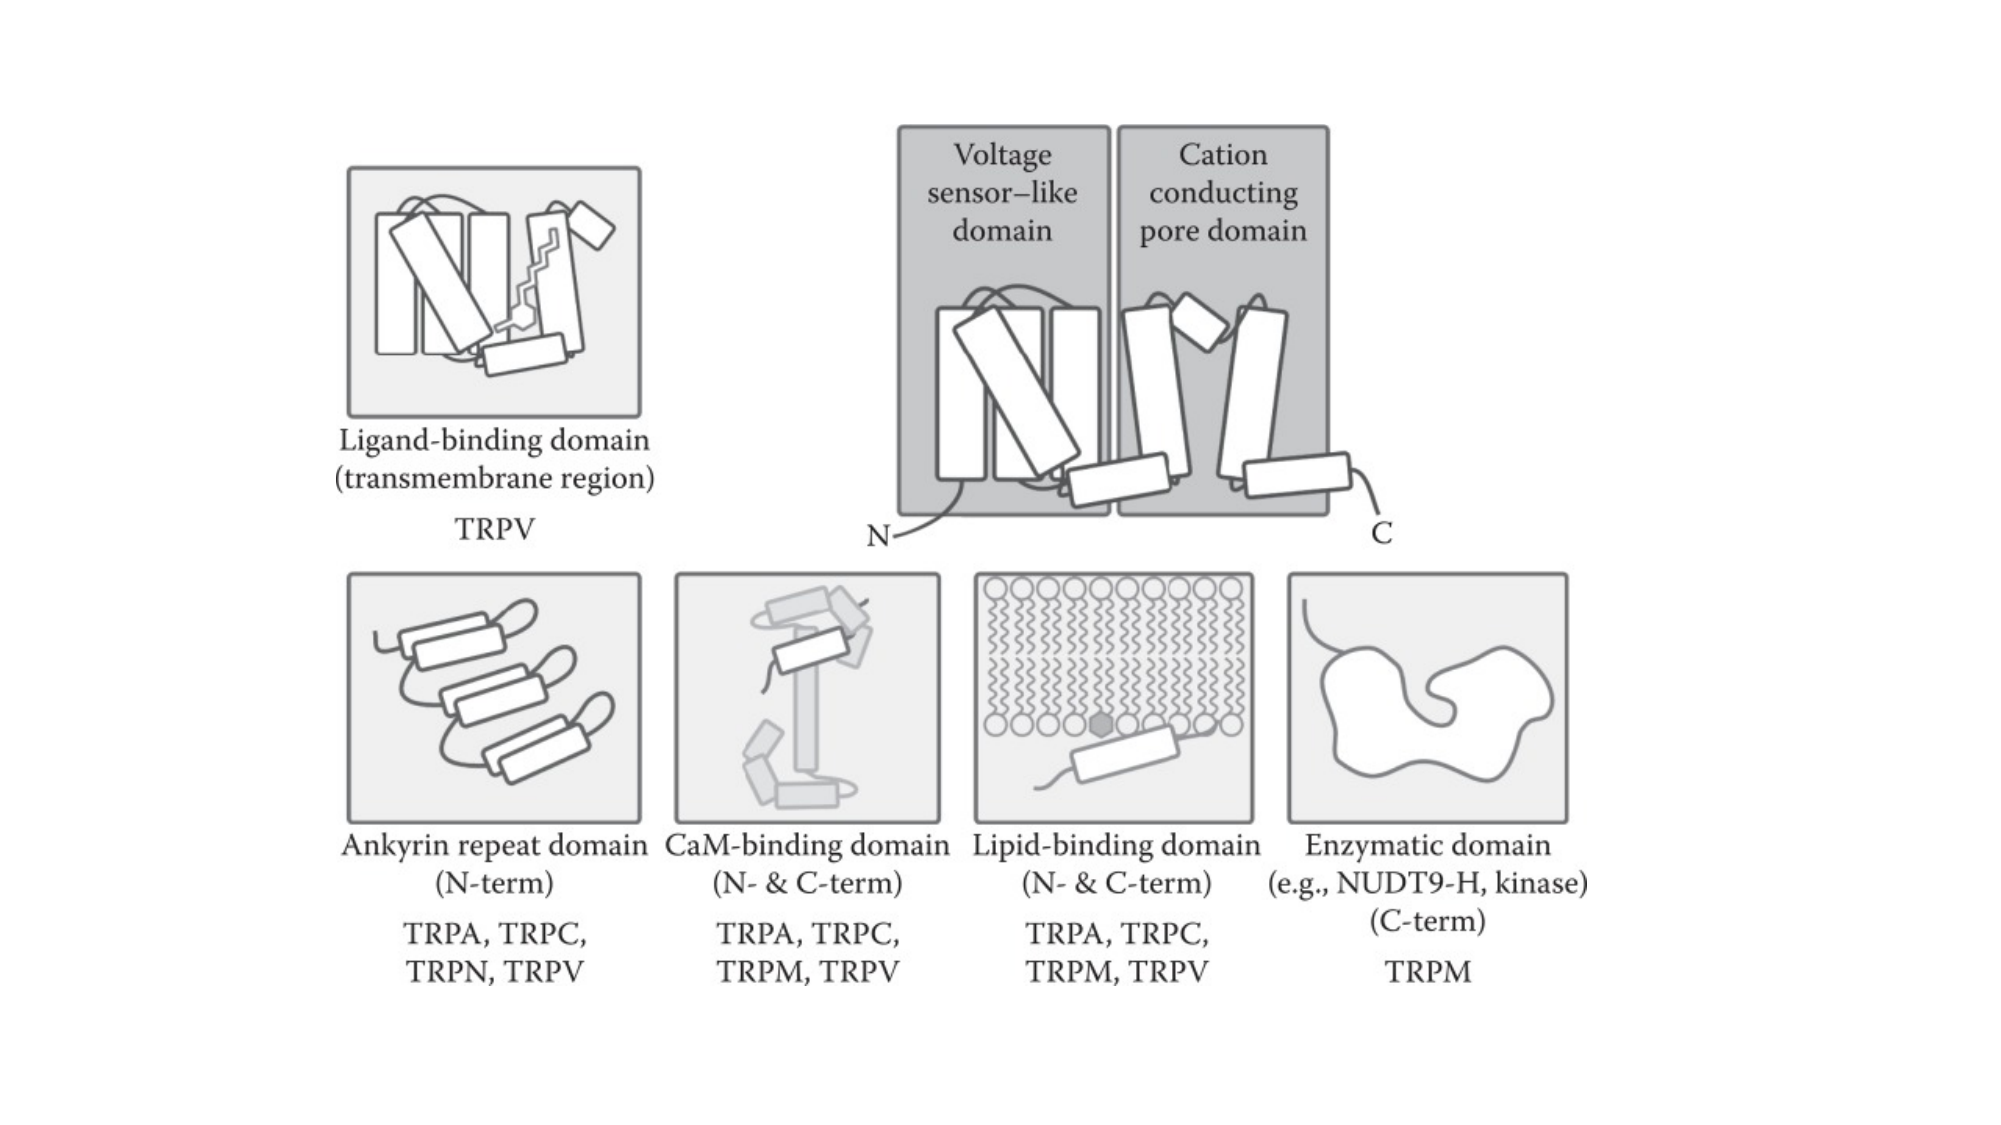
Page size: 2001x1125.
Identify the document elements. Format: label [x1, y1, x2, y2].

picture [336, 124, 1587, 986]
